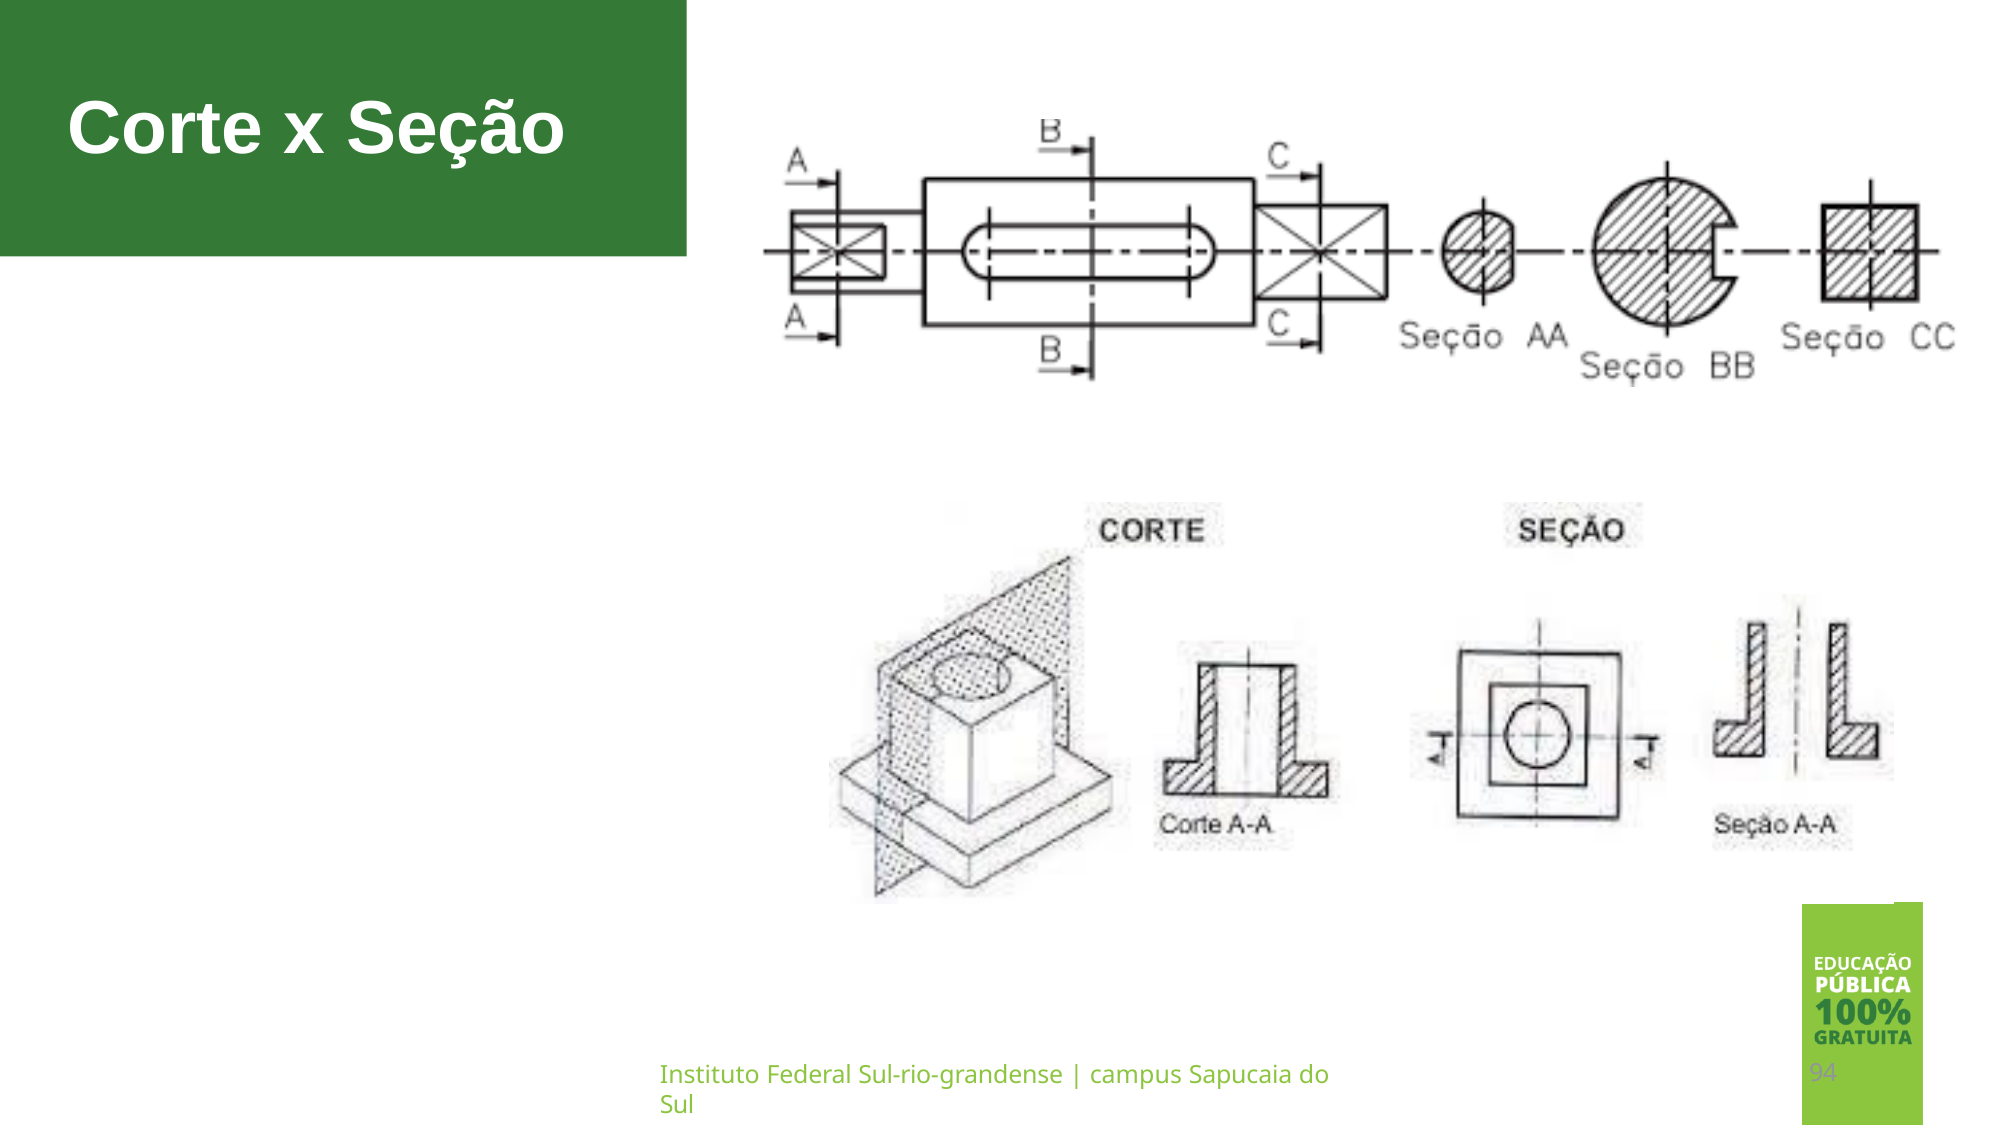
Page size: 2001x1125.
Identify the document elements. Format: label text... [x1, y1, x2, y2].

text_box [829, 502, 1924, 1125]
picture [762, 119, 1959, 387]
text_box [0, 0, 687, 257]
title Corte x Seção [44, 48, 1956, 267]
footer Instituto Federal Sul-rio-grandense | campus Sapucaia do Sul [657, 1057, 824, 1125]
